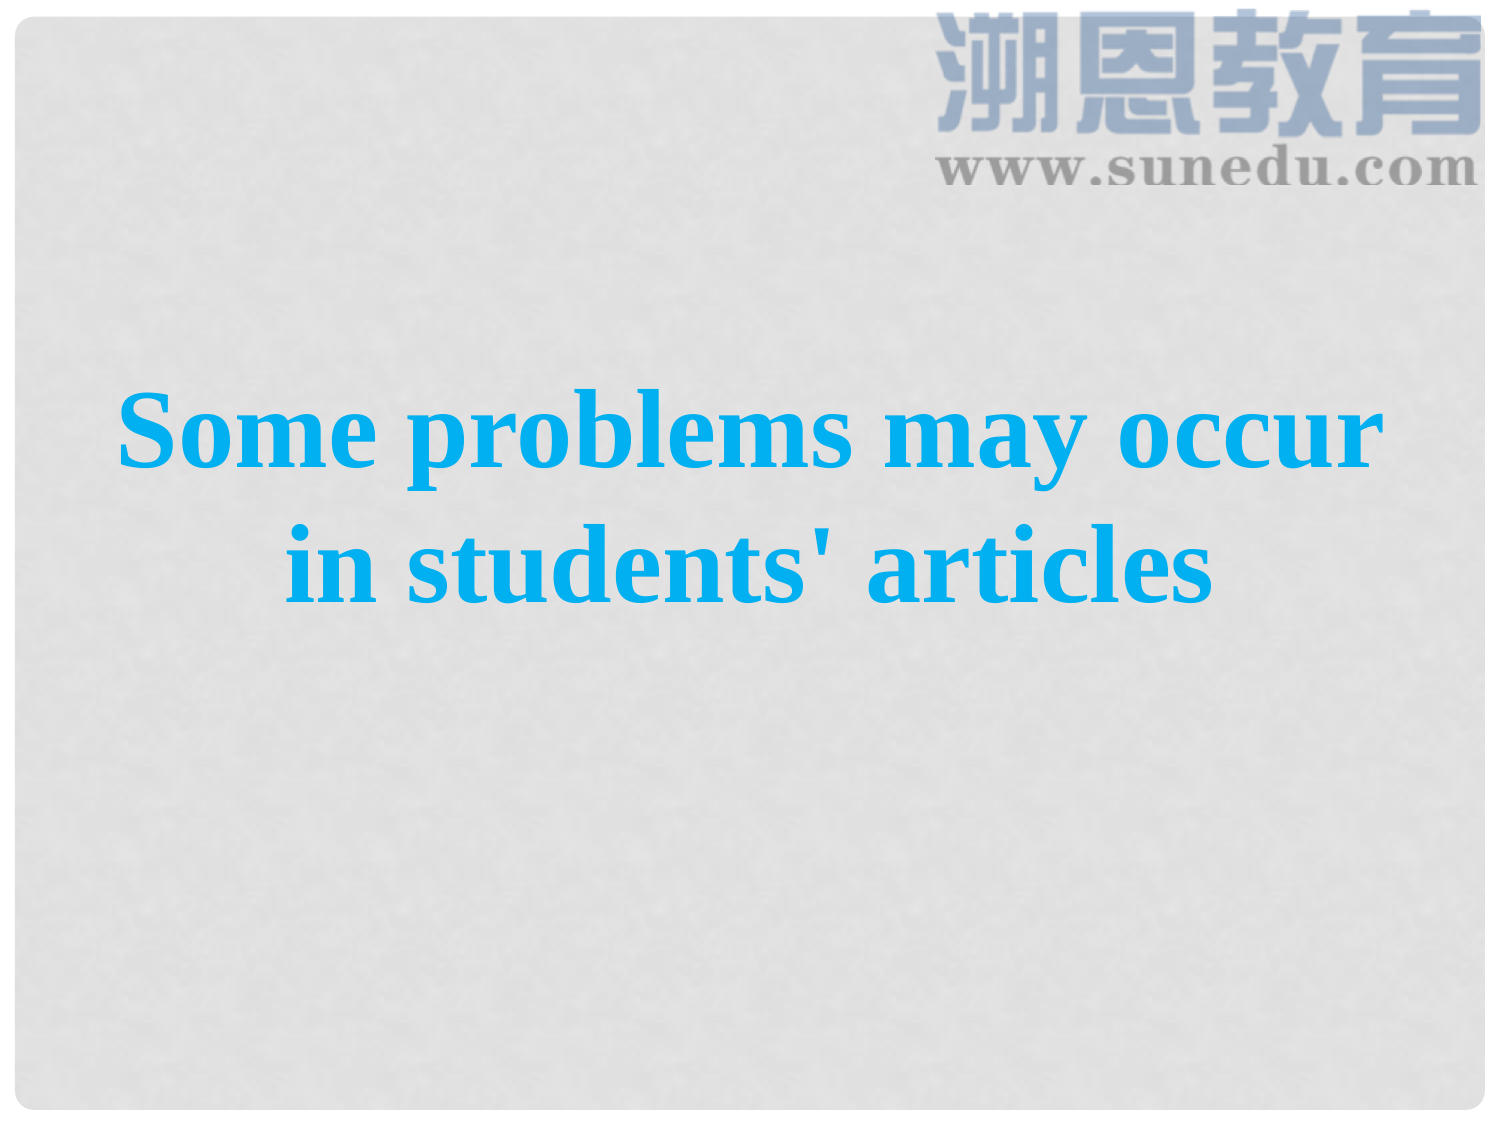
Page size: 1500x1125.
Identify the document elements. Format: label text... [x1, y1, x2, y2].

picture [933, 7, 1481, 185]
text_box Some problems may occur in students' articles [79, 347, 1421, 633]
